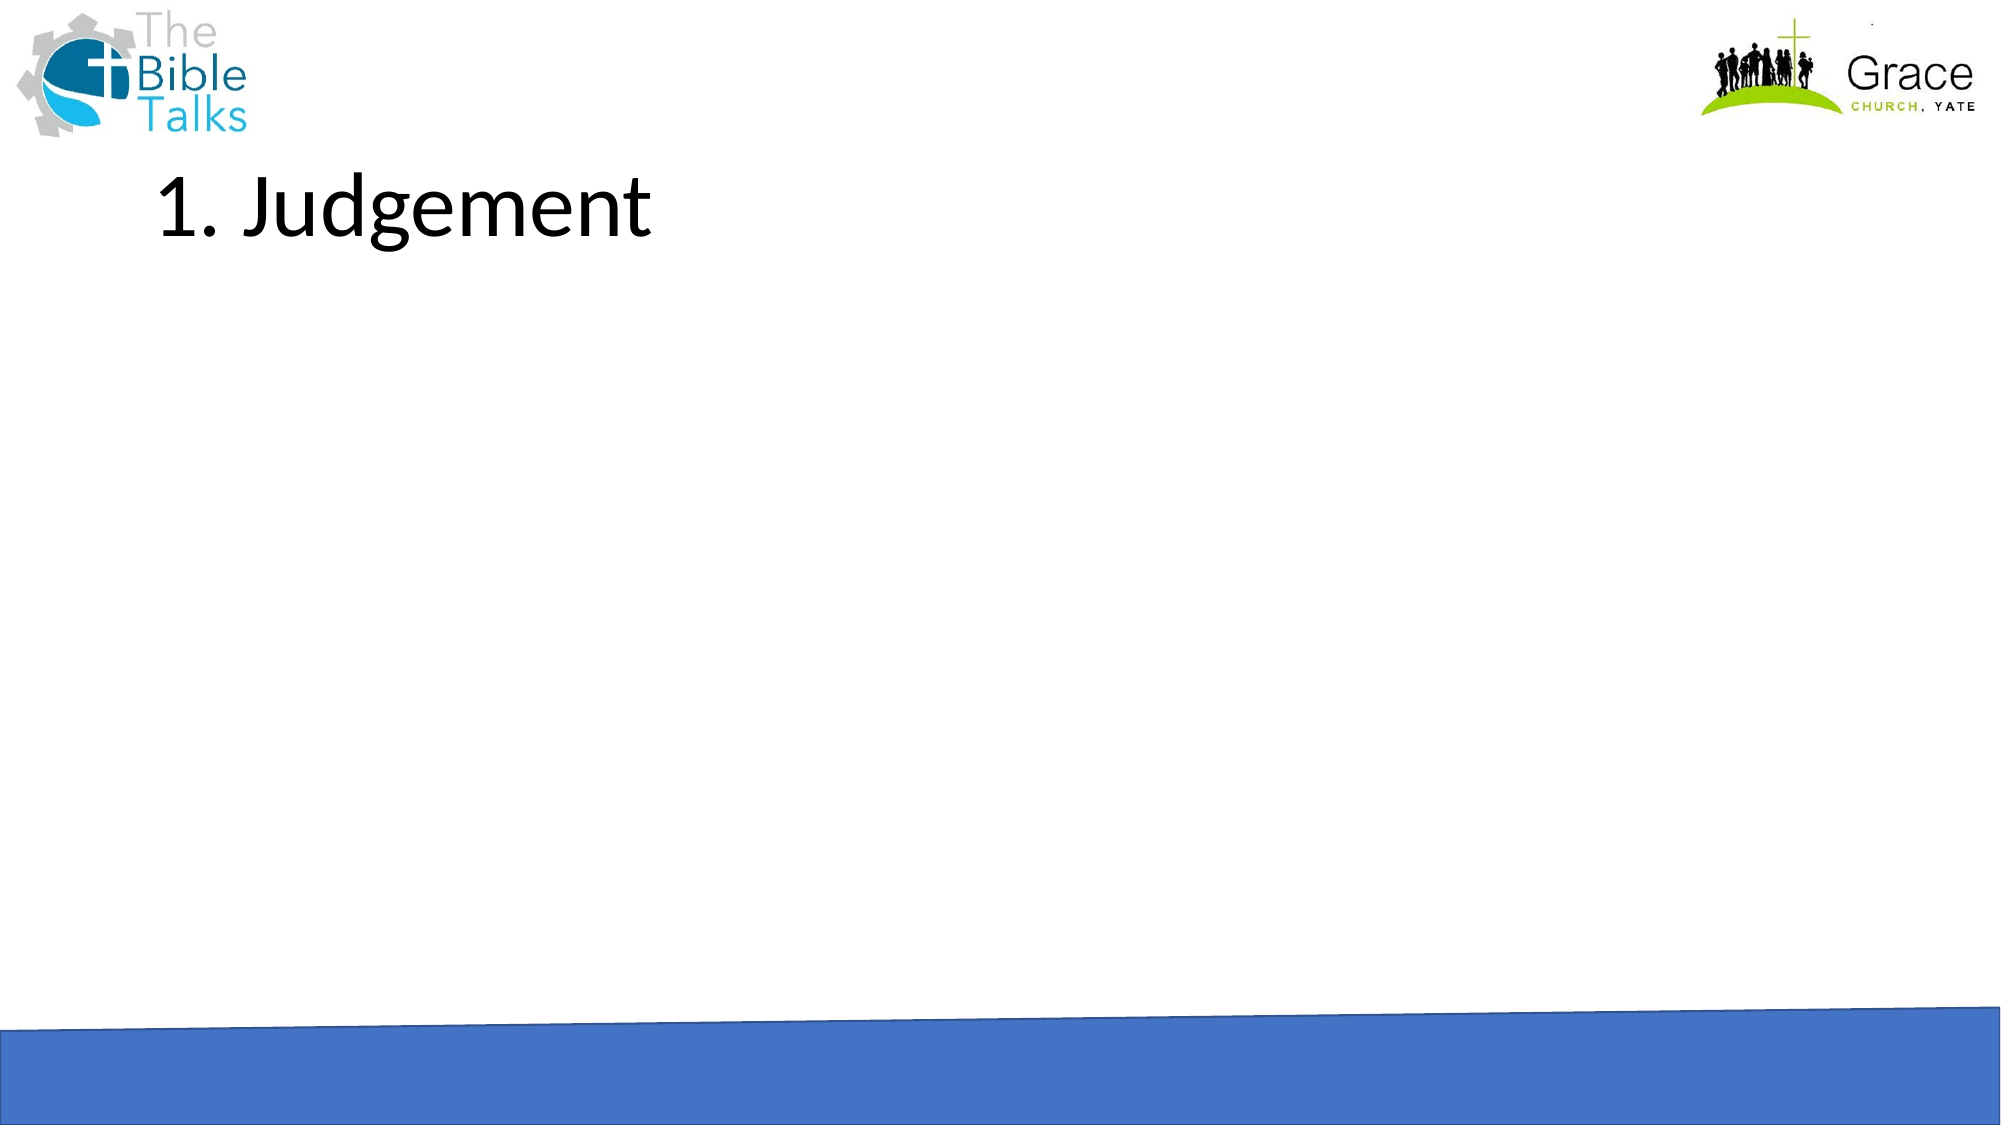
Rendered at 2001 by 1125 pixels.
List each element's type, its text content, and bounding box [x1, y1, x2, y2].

picture [0, 0, 260, 147]
picture [1695, 12, 1978, 120]
title 1. Judgement [137, 136, 1863, 278]
